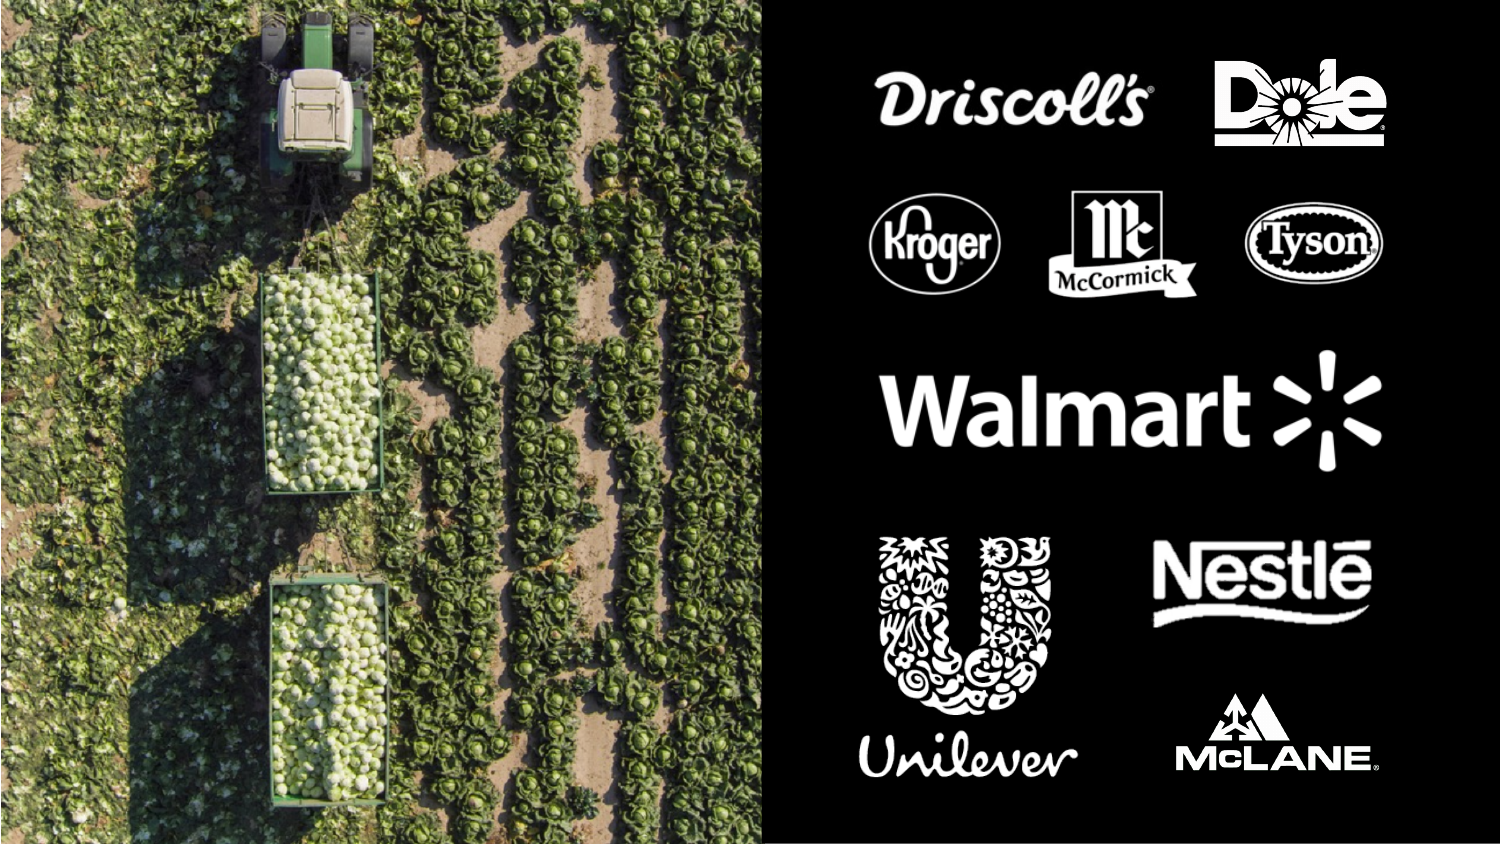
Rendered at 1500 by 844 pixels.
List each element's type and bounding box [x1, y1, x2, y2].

text_box [761, 0, 1500, 844]
picture [863, 60, 1163, 130]
picture [1045, 35, 1400, 323]
picture [0, 0, 804, 843]
picture [853, 532, 1080, 782]
picture [1149, 537, 1373, 629]
picture [1159, 667, 1387, 800]
picture [853, 342, 1408, 481]
picture [863, 187, 1007, 301]
